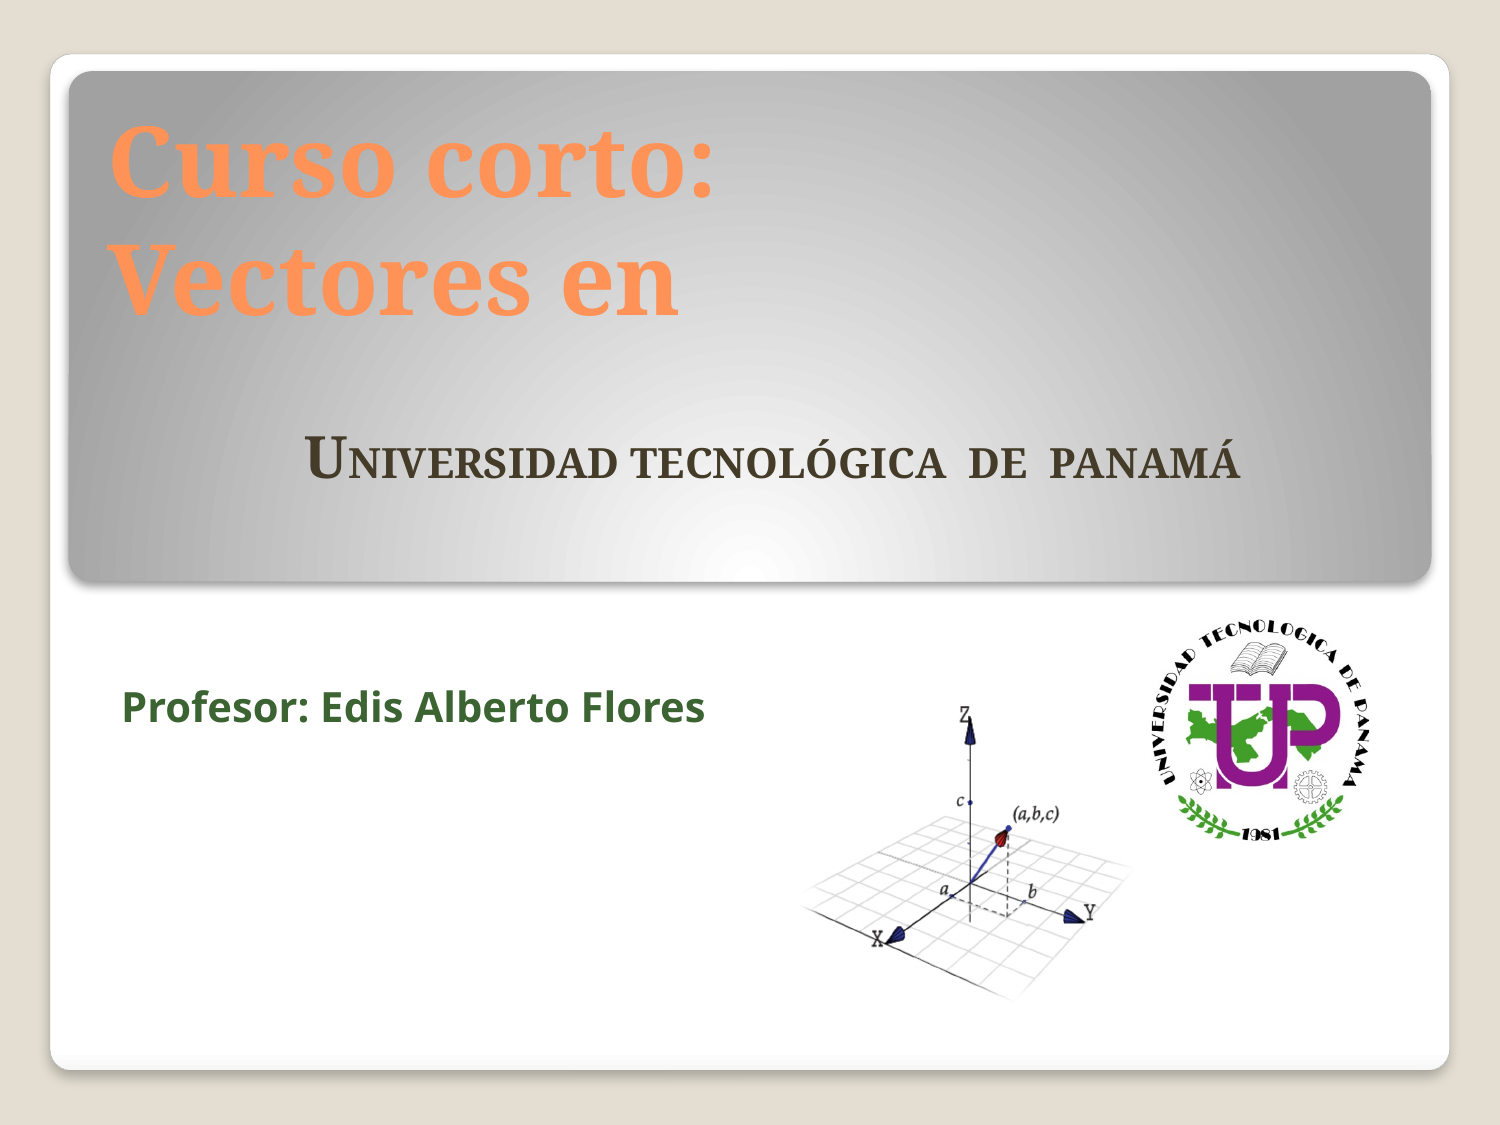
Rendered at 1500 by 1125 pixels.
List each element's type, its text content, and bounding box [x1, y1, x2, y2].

picture [1151, 619, 1370, 841]
subtitle UNIVERSIDAD TECNOLÓGICA DE PANAMÁ [124, 420, 1400, 504]
text_box Profesor: Edis Alberto Flores [85, 680, 791, 780]
picture [796, 675, 1141, 1006]
